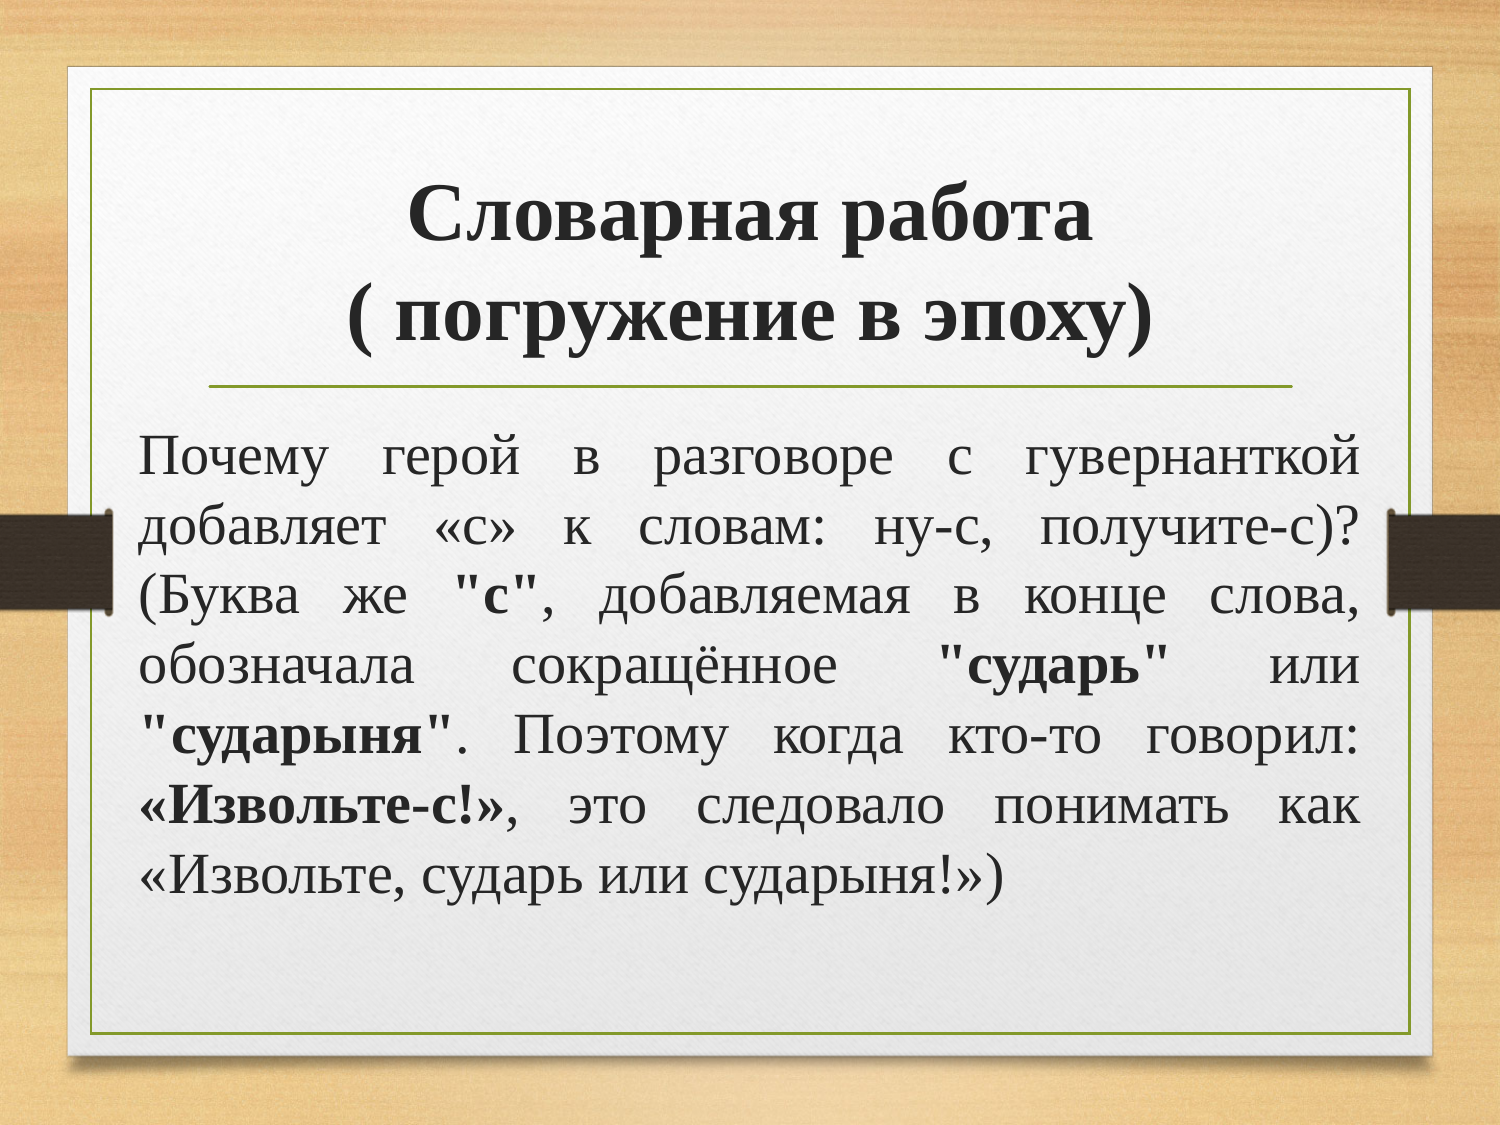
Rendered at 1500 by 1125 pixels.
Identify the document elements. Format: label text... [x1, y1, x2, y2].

list Почему герой в разговоре с гувернанткой добавляет «с» к словам: ну-с, получите-с)? (Буква же "с", добавляемая в конце слова, обозначала сокращённое "сударь" или "сударыня". Поэтому когда кто-то говорил: «Извольте-с!», это следовало понимать как «Извольте, сударь или сударыня!») [123, 408, 1376, 974]
title Словарная работа ( погружение в эпоху) [193, 150, 1309, 365]
picture [0, 0, 1500, 1125]
